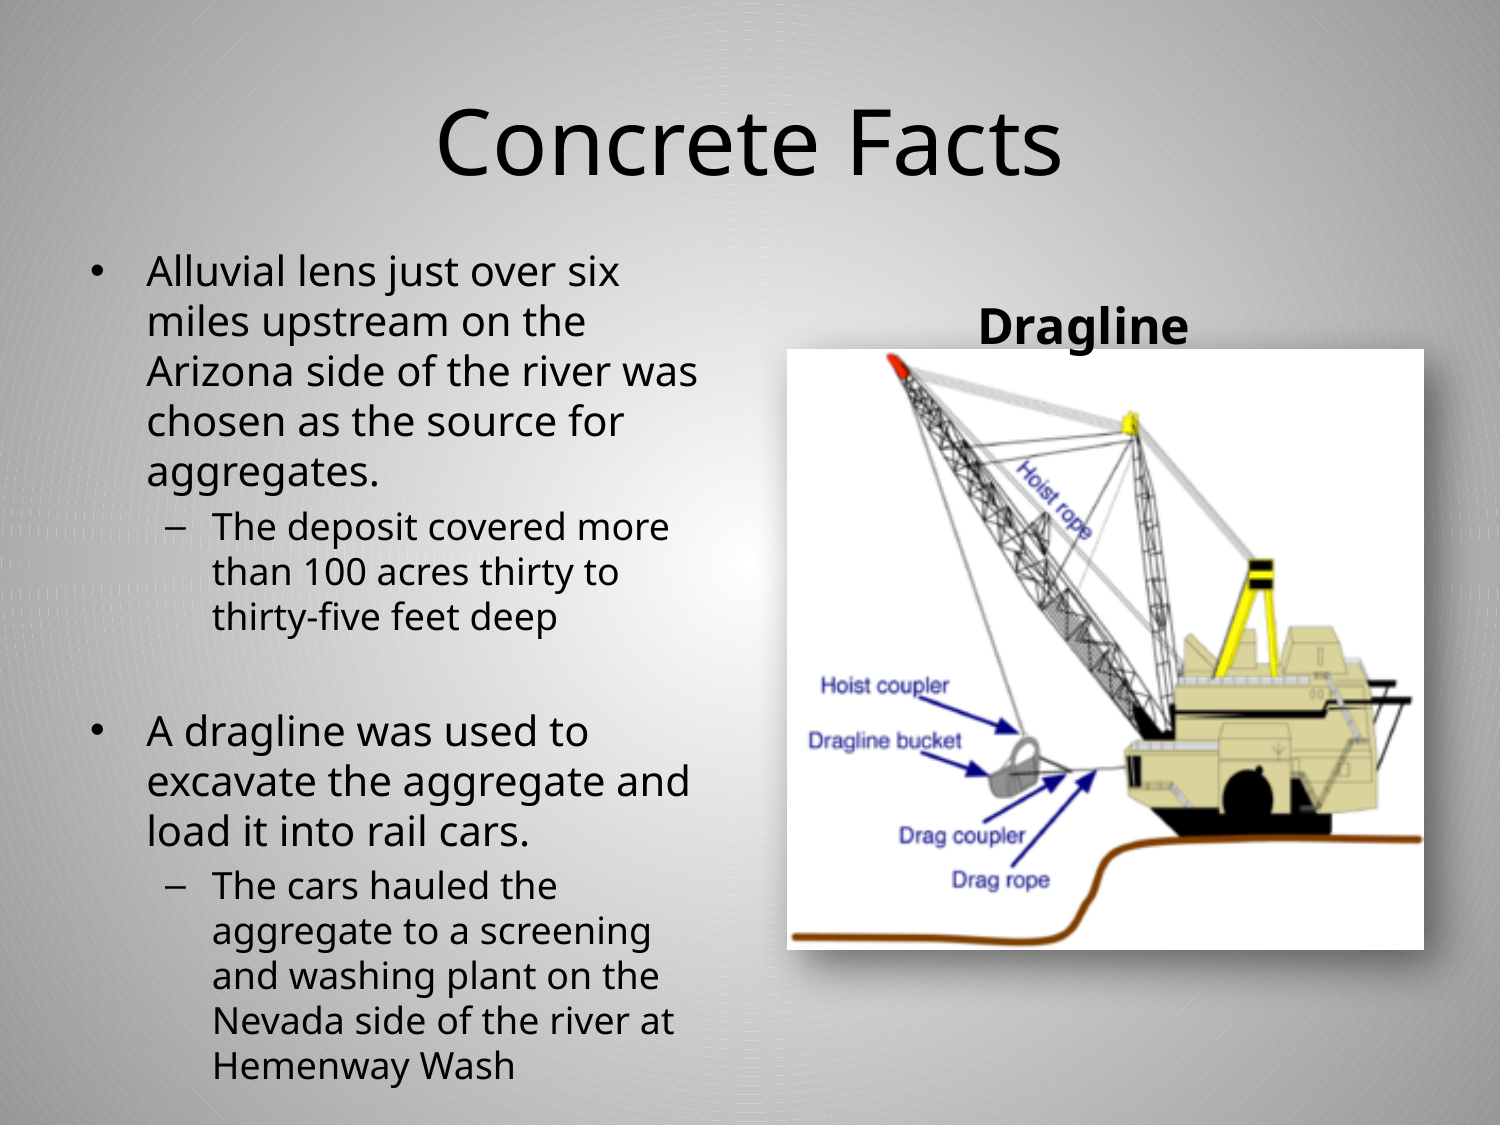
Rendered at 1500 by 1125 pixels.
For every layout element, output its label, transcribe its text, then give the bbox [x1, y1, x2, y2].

text_box Dragline [962, 287, 1325, 348]
list Alluvial lens just over six miles upstream on the Arizona side of the river was chosen as the source for aggregates. The deposit covered more than 100 acres thirty to thirty-five feet deep A dragline was used to excavate the aggregate and load it into rail cars. The cars hauled the aggregate to a screening and washing plant on the Nevada side of the river at Hemenway Wash [75, 237, 738, 1025]
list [787, 349, 1424, 951]
title Concrete Facts [75, 45, 1425, 233]
